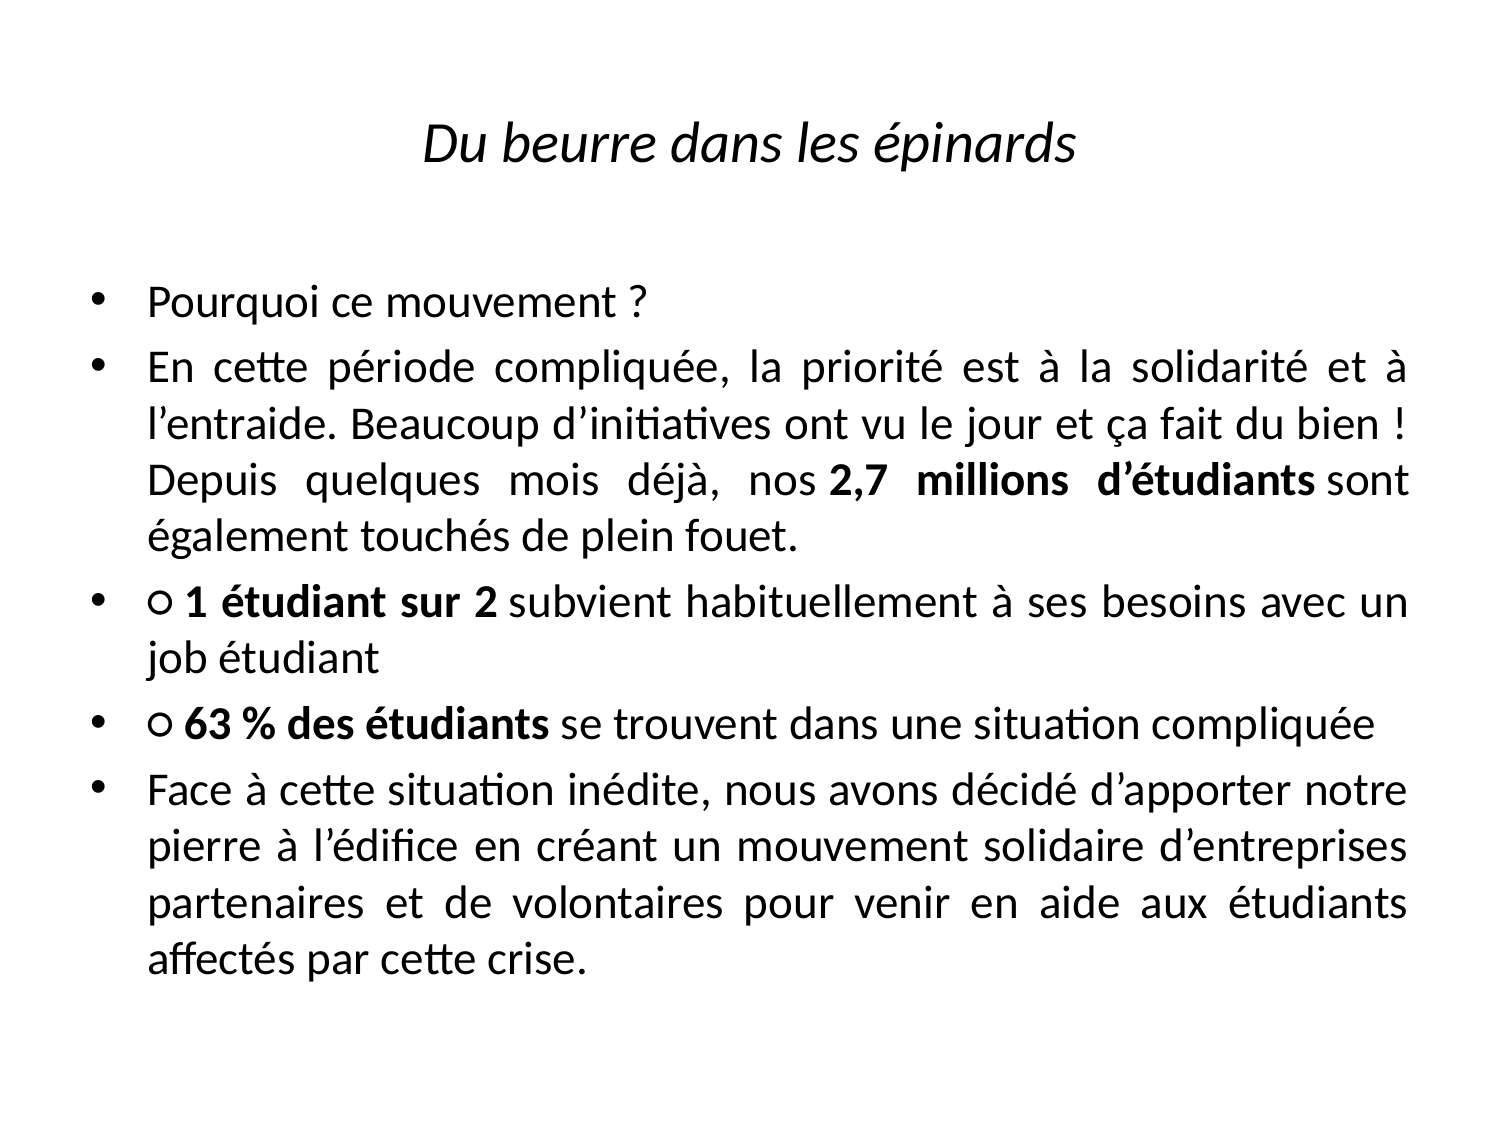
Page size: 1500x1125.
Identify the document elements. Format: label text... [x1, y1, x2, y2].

list Pourquoi ce mouvement ? En cette période compliquée, la priorité est à la solidarité et à l’entraide. Beaucoup d’initiatives ont vu le jour et ça fait du bien ! Depuis quelques mois déjà, nos 2,7 millions d’étudiants sont également touchés de plein fouet. ○ 1 étudiant sur 2 subvient habituellement à ses besoins avec un job étudiant ○ 63 % des étudiants se trouvent dans une situation compliquée Face à cette situation inédite, nous avons décidé d’apporter notre pierre à l’édifice en créant un mouvement solidaire d’entreprises partenaires et de volontaires pour venir en aide aux étudiants affectés par cette crise. [75, 262, 1425, 1005]
title Du beurre dans les épinards [75, 45, 1425, 233]
